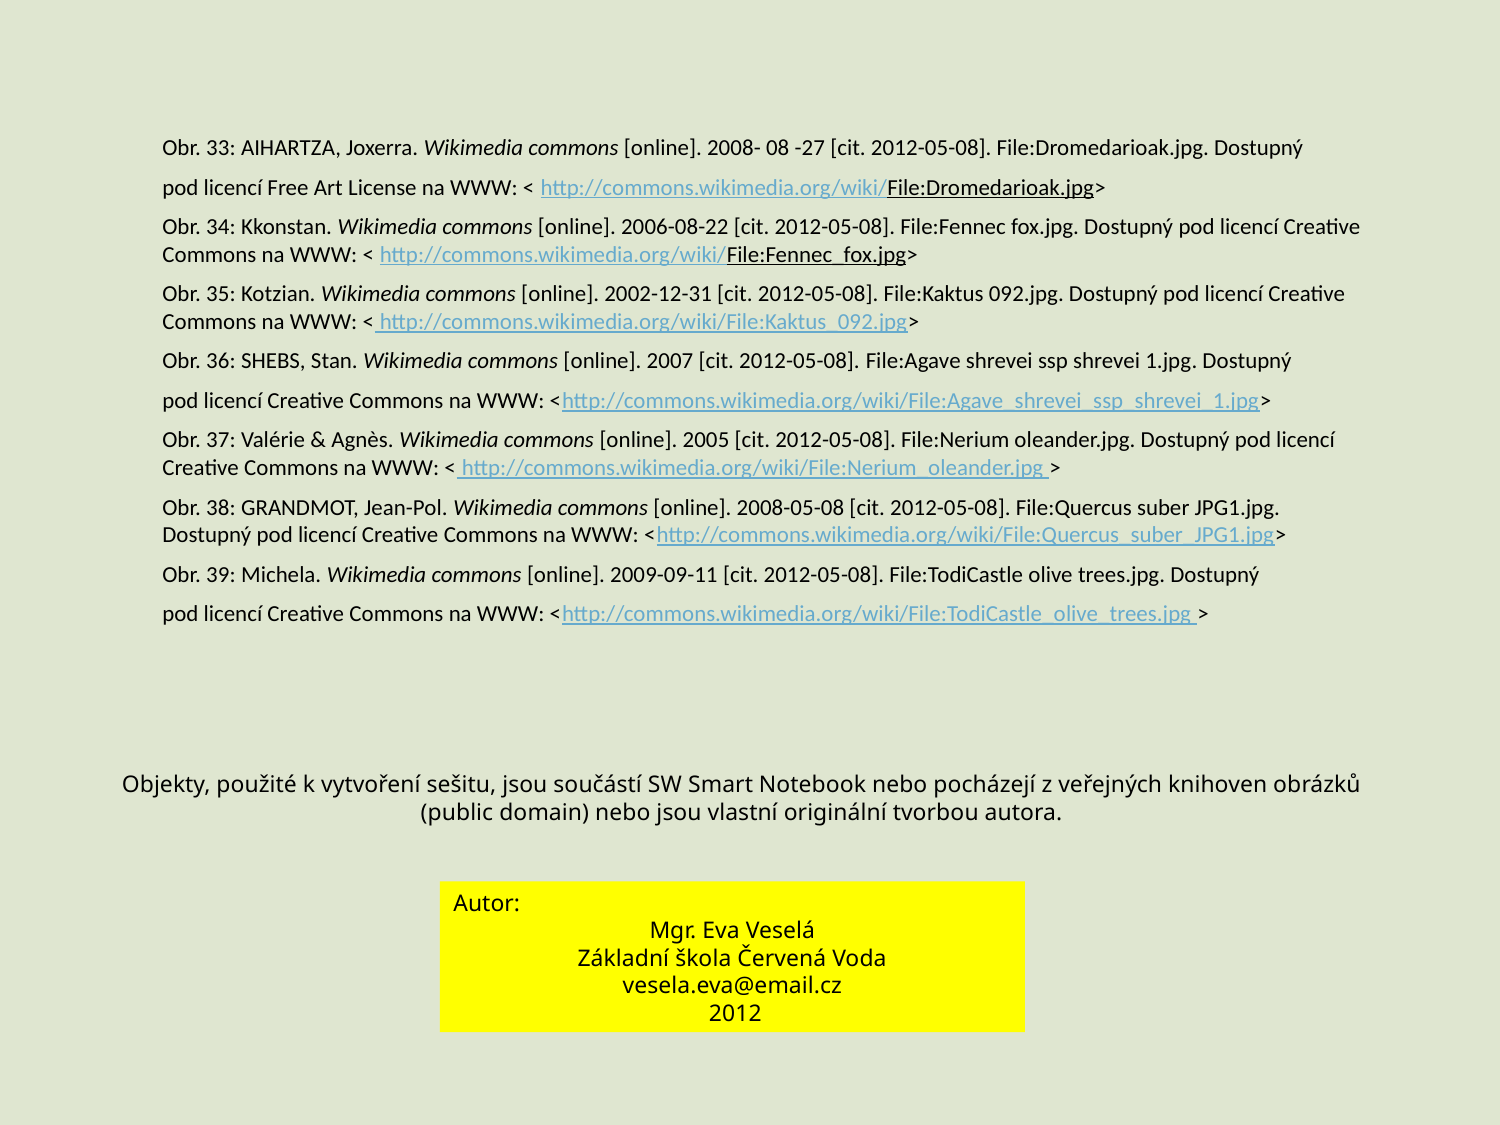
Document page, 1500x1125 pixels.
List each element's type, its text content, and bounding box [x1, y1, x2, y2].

text_box Objekty, použité k vytvoření sešitu, jsou součástí SW Smart Notebook nebo pocházejí z veřejných knihoven obrázků (public domain) nebo jsou vlastní originální tvorbou autora. [104, 763, 1380, 832]
text_box Obr. 33: AIHARTZA, Joxerra. Wikimedia commons [online]. 2008- 08 -27 [cit. 2012-05-08]. File:Dromedarioak.jpg. Dostupný pod licencí Free Art License na WWW: < http://commons.wikimedia.org/wiki/File:Dromedarioak.jpg> Obr. 34: Kkonstan. Wikimedia commons [online]. 2006-08-22 [cit. 2012-05-08]. File:Fennec fox.jpg. Dostupný pod licencí Creative Commons na WWW: < http://commons.wikimedia.org/wiki/File:Fennec_fox.jpg> Obr. 35: Kotzian. Wikimedia commons [online]. 2002-12-31 [cit. 2012-05-08]. File:Kaktus 092.jpg. Dostupný pod licencí Creative Commons na WWW: < http://commons.wikimedia.org/wiki/File:Kaktus_092.jpg> Obr. 36: SHEBS, Stan. Wikimedia commons [online]. 2007 [cit. 2012-05-08]. File:Agave shrevei ssp shrevei 1.jpg. Dostupný pod licencí Creative Commons na WWW: <http://commons.wikimedia.org/wiki/File:Agave_shrevei_ssp_shrevei_1.jpg> Obr. 37: Valérie & Agnès. Wikimedia commons [online]. 2005 [cit. 2012-05-08]. File:Nerium oleander.jpg. Dostupný pod licencí Creative Commons na WWW: < http://commons.wikimedia.org/wiki/File:Nerium_oleander.jpg > Obr. 38: GRANDMOT, Jean-Pol. Wikimedia commons [online]. 2008-05-08 [cit. 2012-05-08]. File:Quercus suber JPG1.jpg. Dostupný pod licencí Creative Commons na WWW: <http://commons.wikimedia.org/wiki/File:Quercus_suber_JPG1.jpg> Obr. 39: Michela. Wikimedia commons [online]. 2009-09-11 [cit. 2012-05-08]. File:TodiCastle olive trees.jpg. Dostupný pod licencí Creative Commons na WWW: <http://commons.wikimedia.org/wiki/File:TodiCastle_olive_trees.jpg > [147, 125, 1380, 691]
text_box Autor: Mgr. Eva Veselá Základní škola Červená Voda vesela.eva@email.cz 2012 [439, 881, 1025, 1033]
